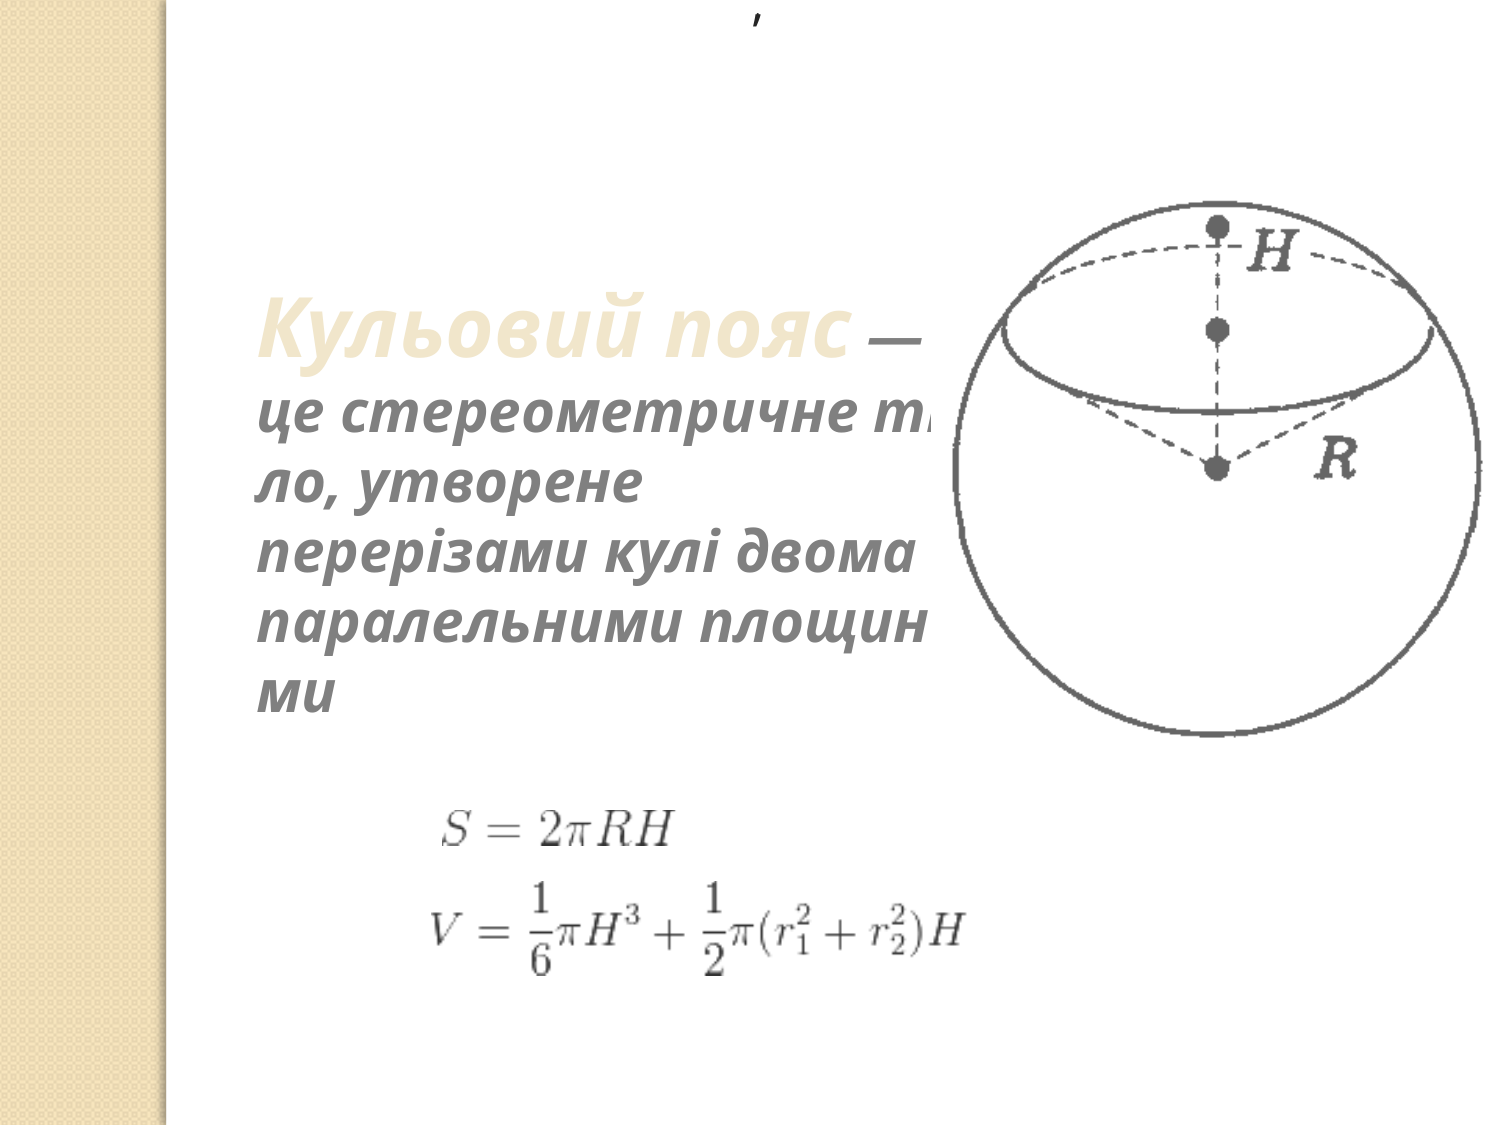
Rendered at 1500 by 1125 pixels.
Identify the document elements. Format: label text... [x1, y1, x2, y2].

text_box Кульовий пояс — це стереометричне тіло, утворене перерізами кулі двома паралельними площинами [242, 267, 924, 732]
picture [430, 881, 969, 977]
text_box . [719, 0, 781, 31]
picture [442, 810, 679, 847]
picture [930, 184, 1500, 771]
text_box , [715, 0, 785, 38]
